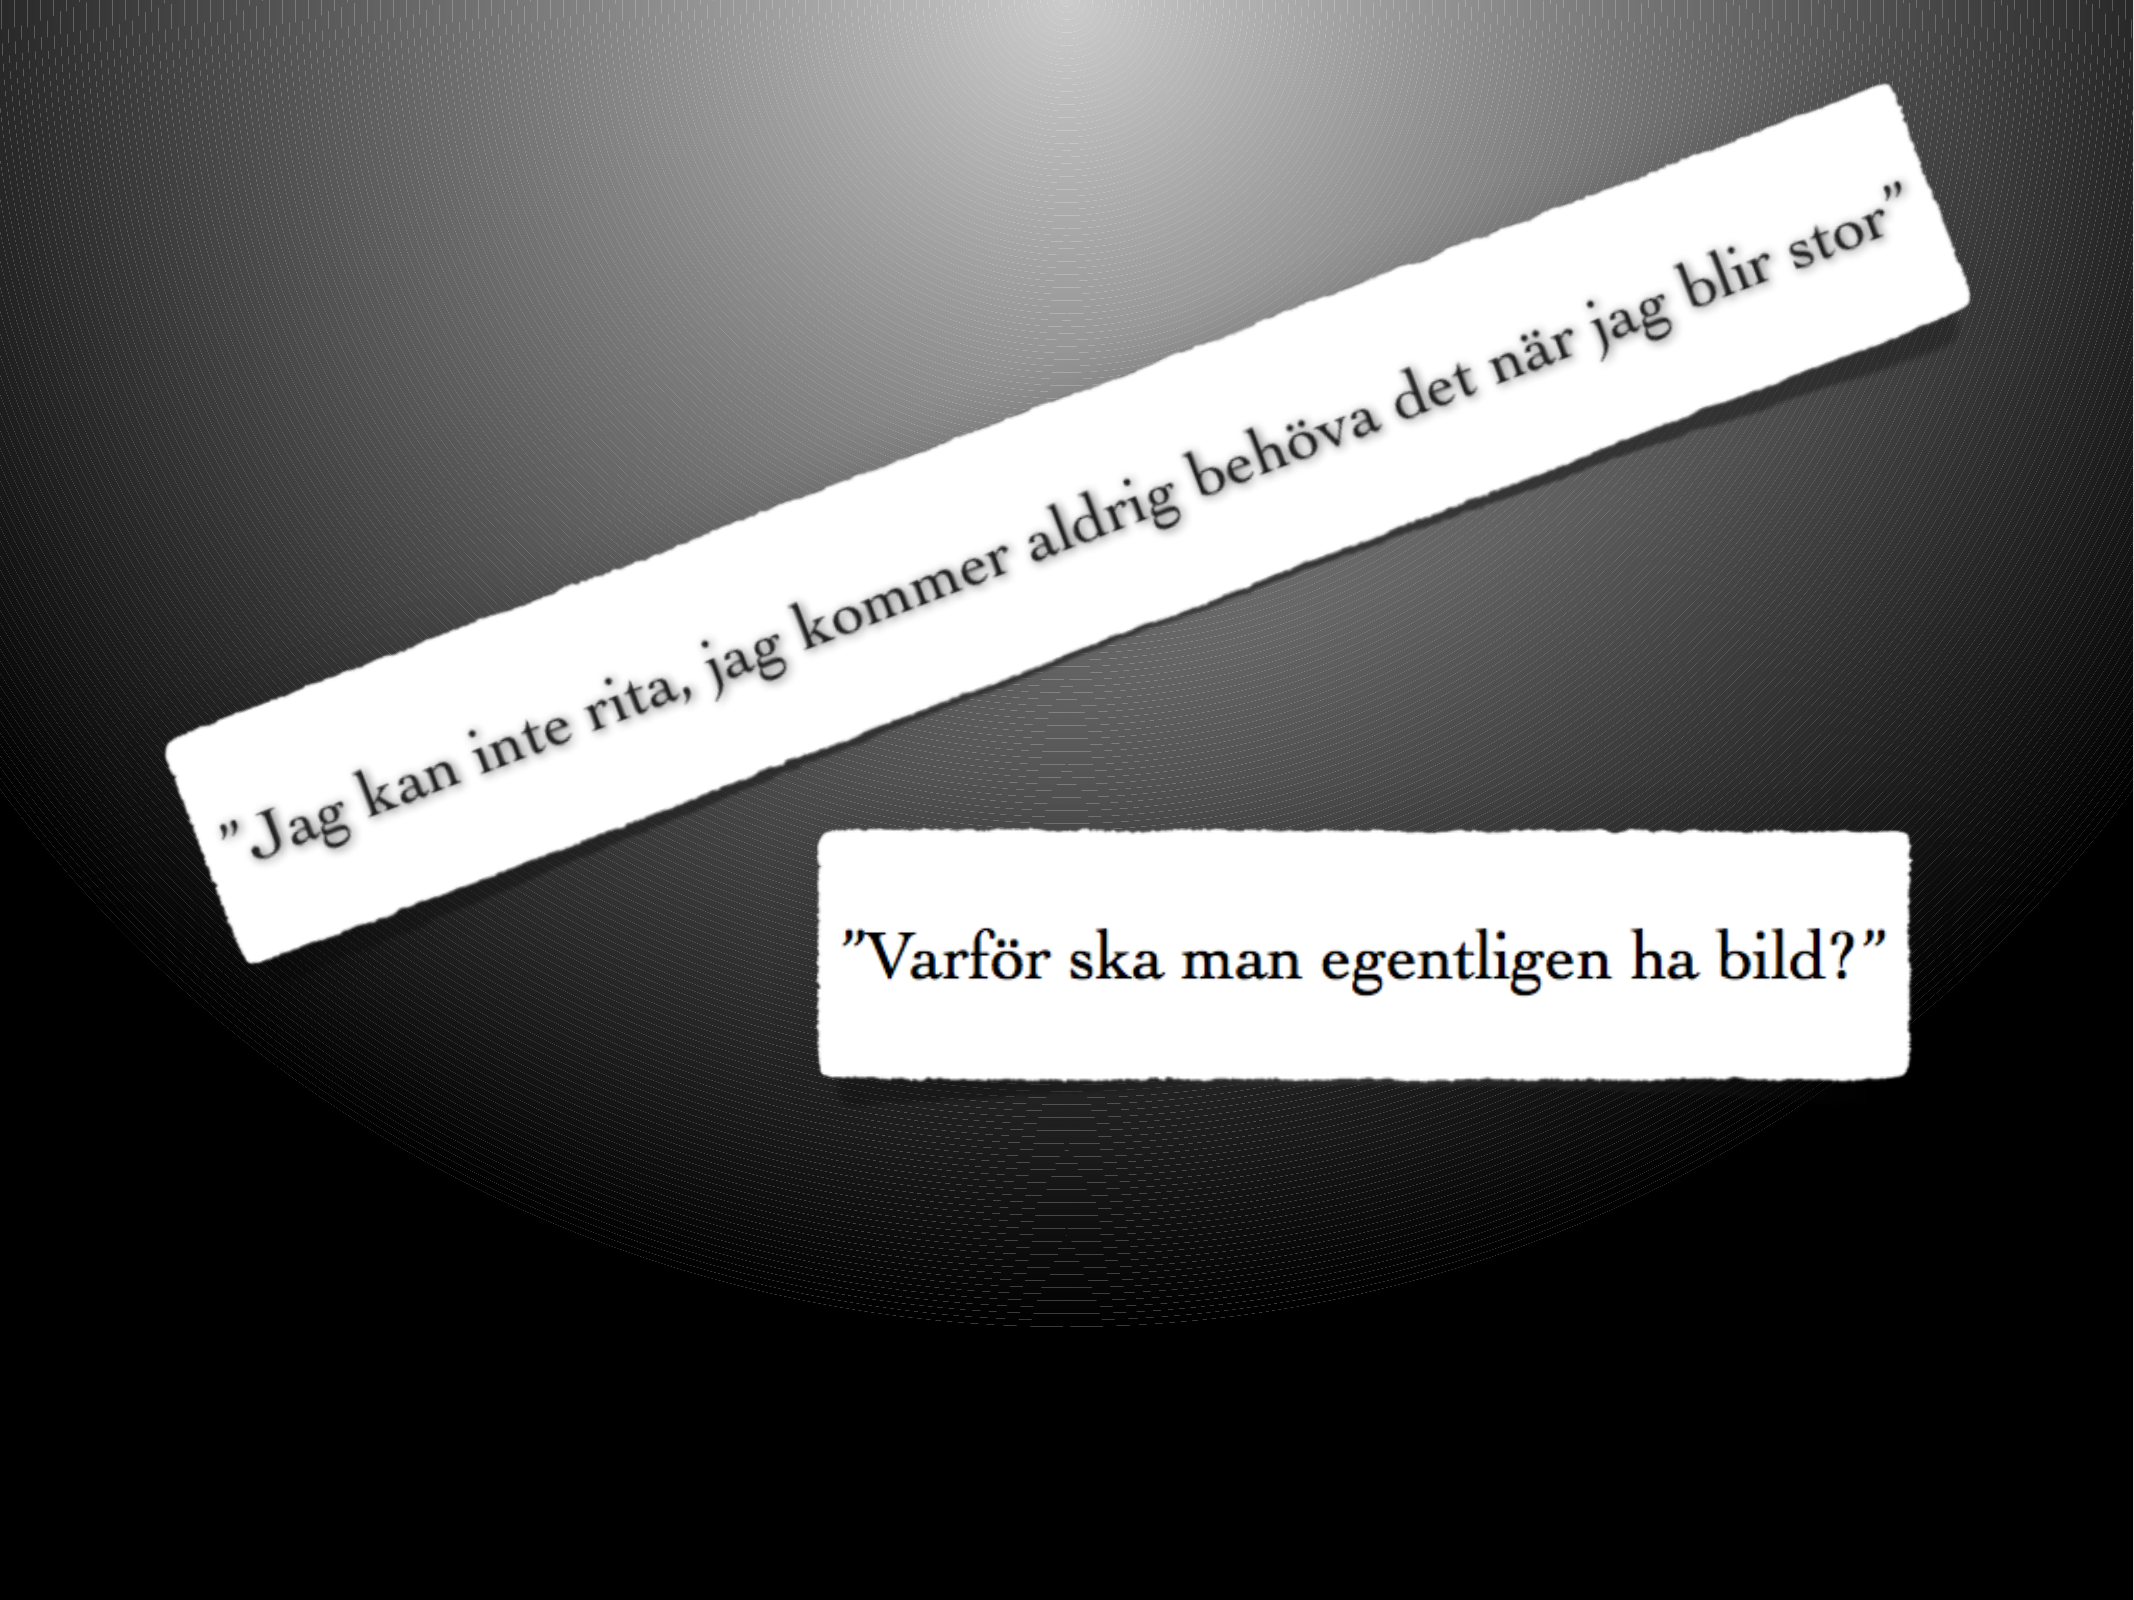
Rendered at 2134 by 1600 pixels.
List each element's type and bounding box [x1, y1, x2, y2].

picture [88, 9, 2045, 1136]
